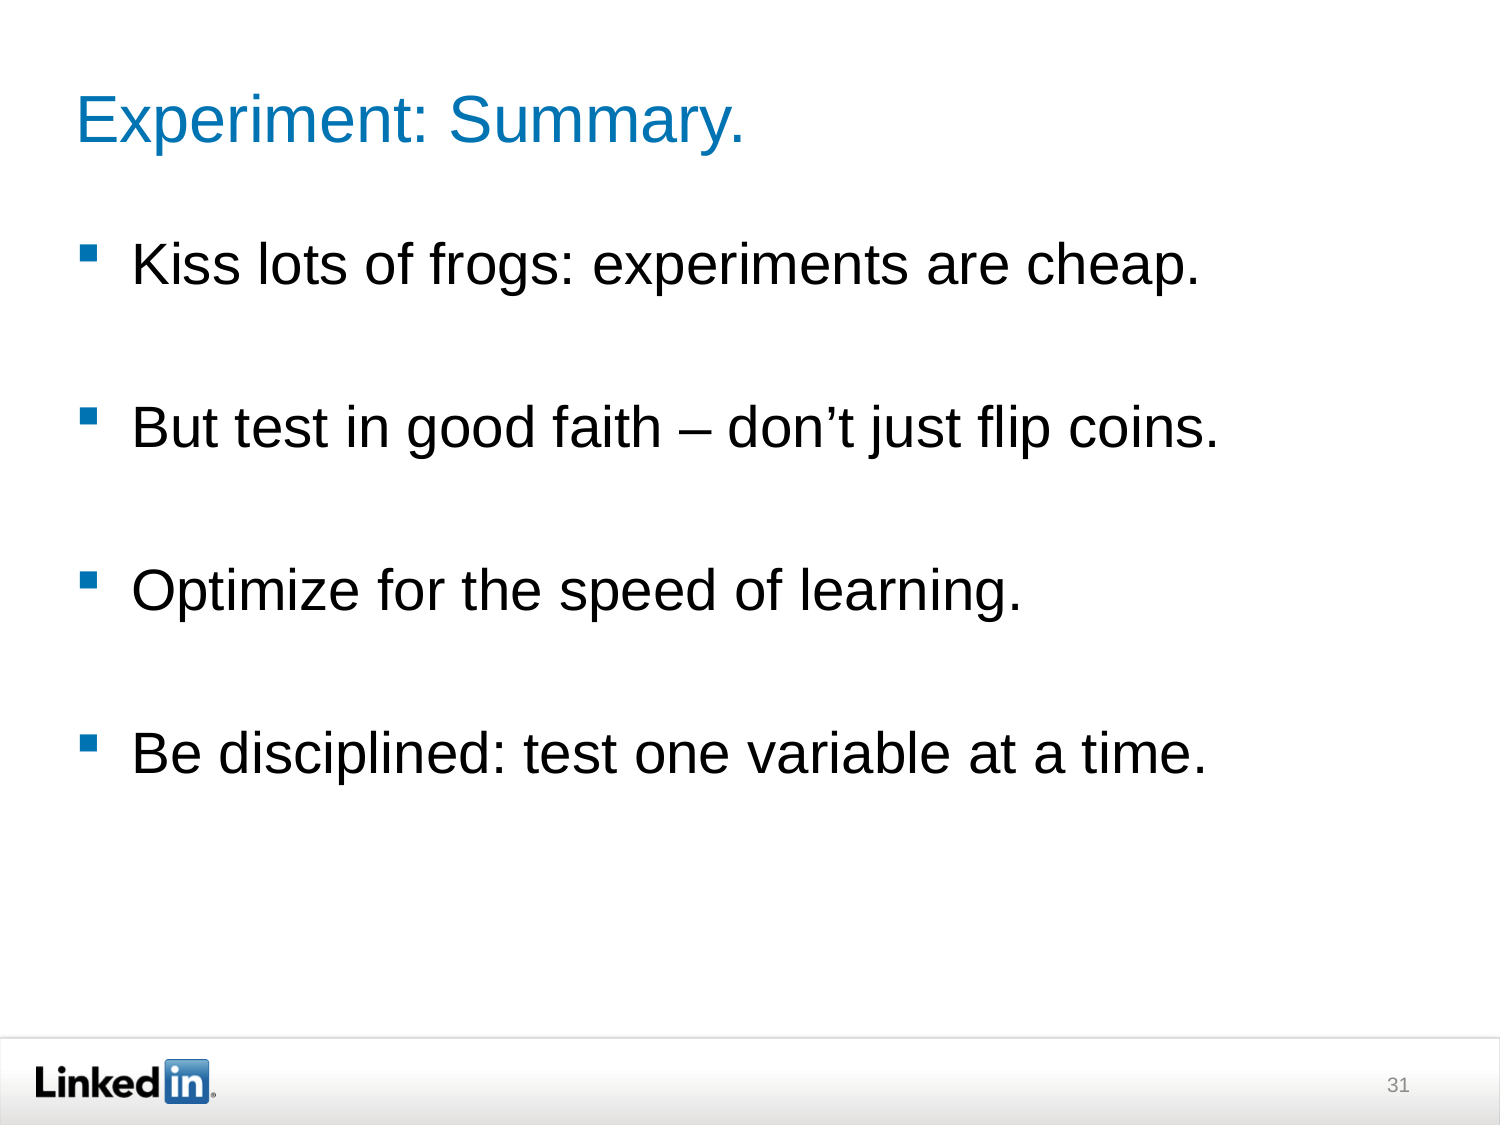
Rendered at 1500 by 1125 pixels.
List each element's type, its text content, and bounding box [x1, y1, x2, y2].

slide_number 31 [1074, 1053, 1425, 1114]
picture [36, 1059, 216, 1104]
title Experiment: Summary. [75, 33, 1425, 199]
list Kiss lots of frogs: experiments are cheap. But test in good faith – don’t just flip coins. Optimize for the speed of learning. Be disciplined: test one variable at a time. [75, 218, 1425, 999]
